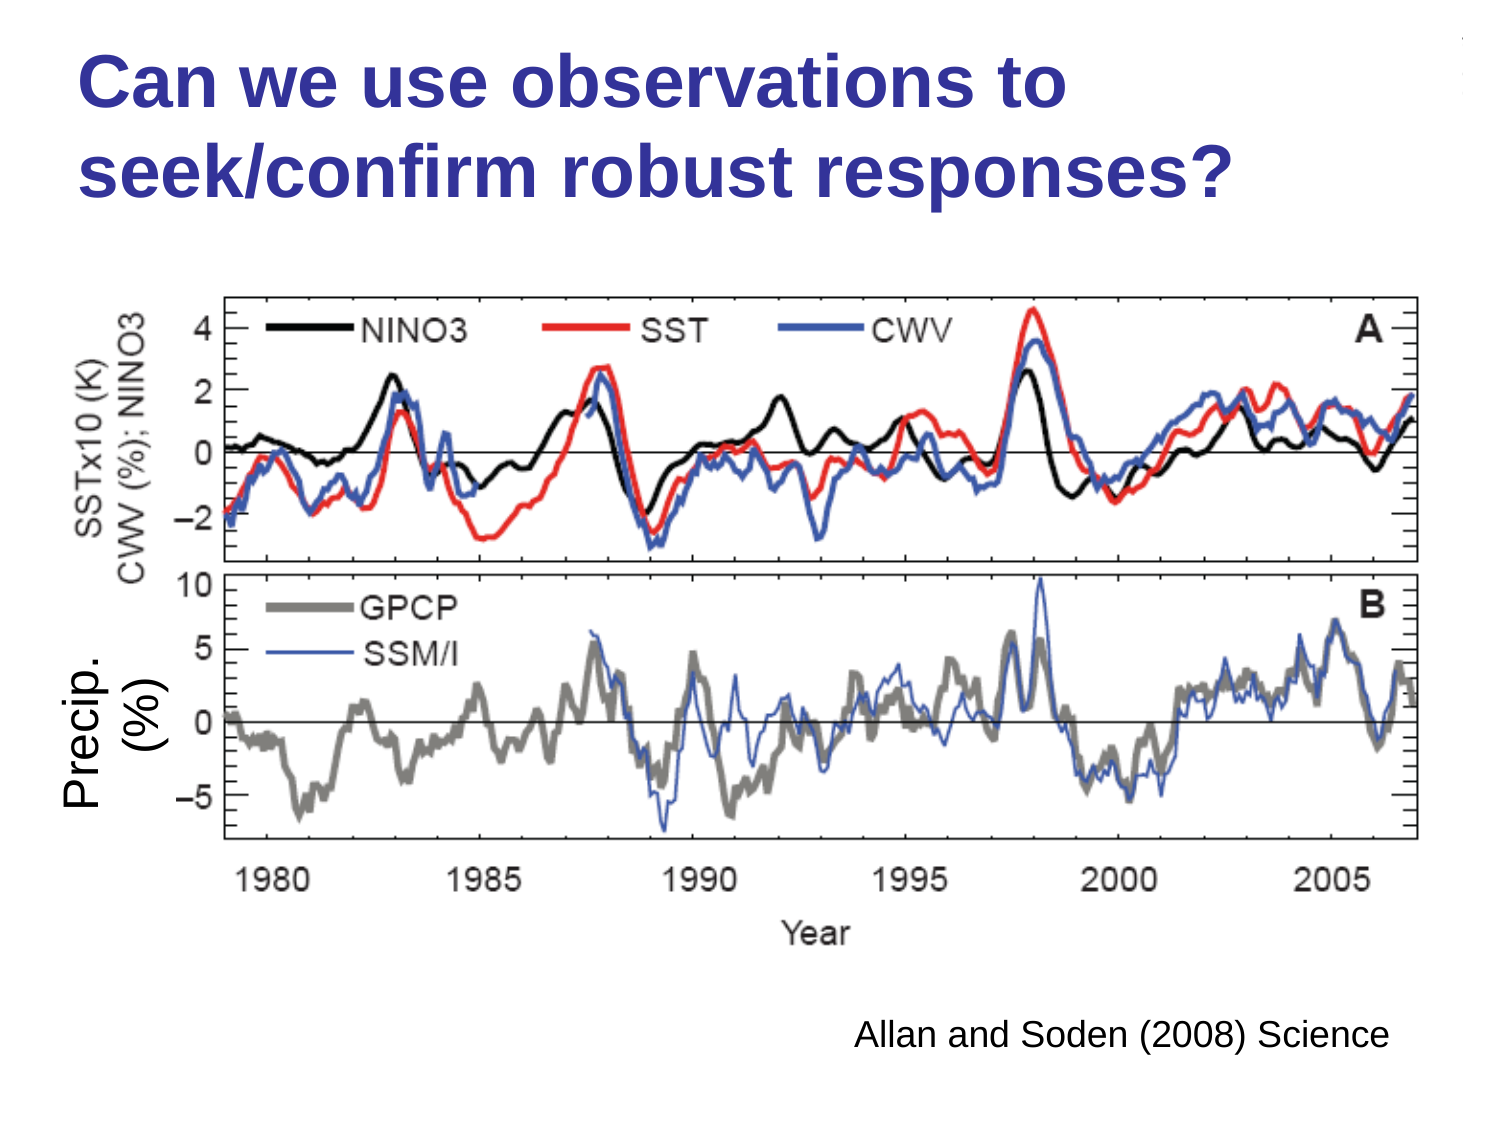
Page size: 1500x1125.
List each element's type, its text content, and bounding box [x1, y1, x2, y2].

picture [17, 274, 1436, 953]
text_box Allan and Soden (2008) Science [839, 1002, 1425, 1062]
text_box Can we use observations to seek/confirm robust responses? [62, 24, 1463, 220]
